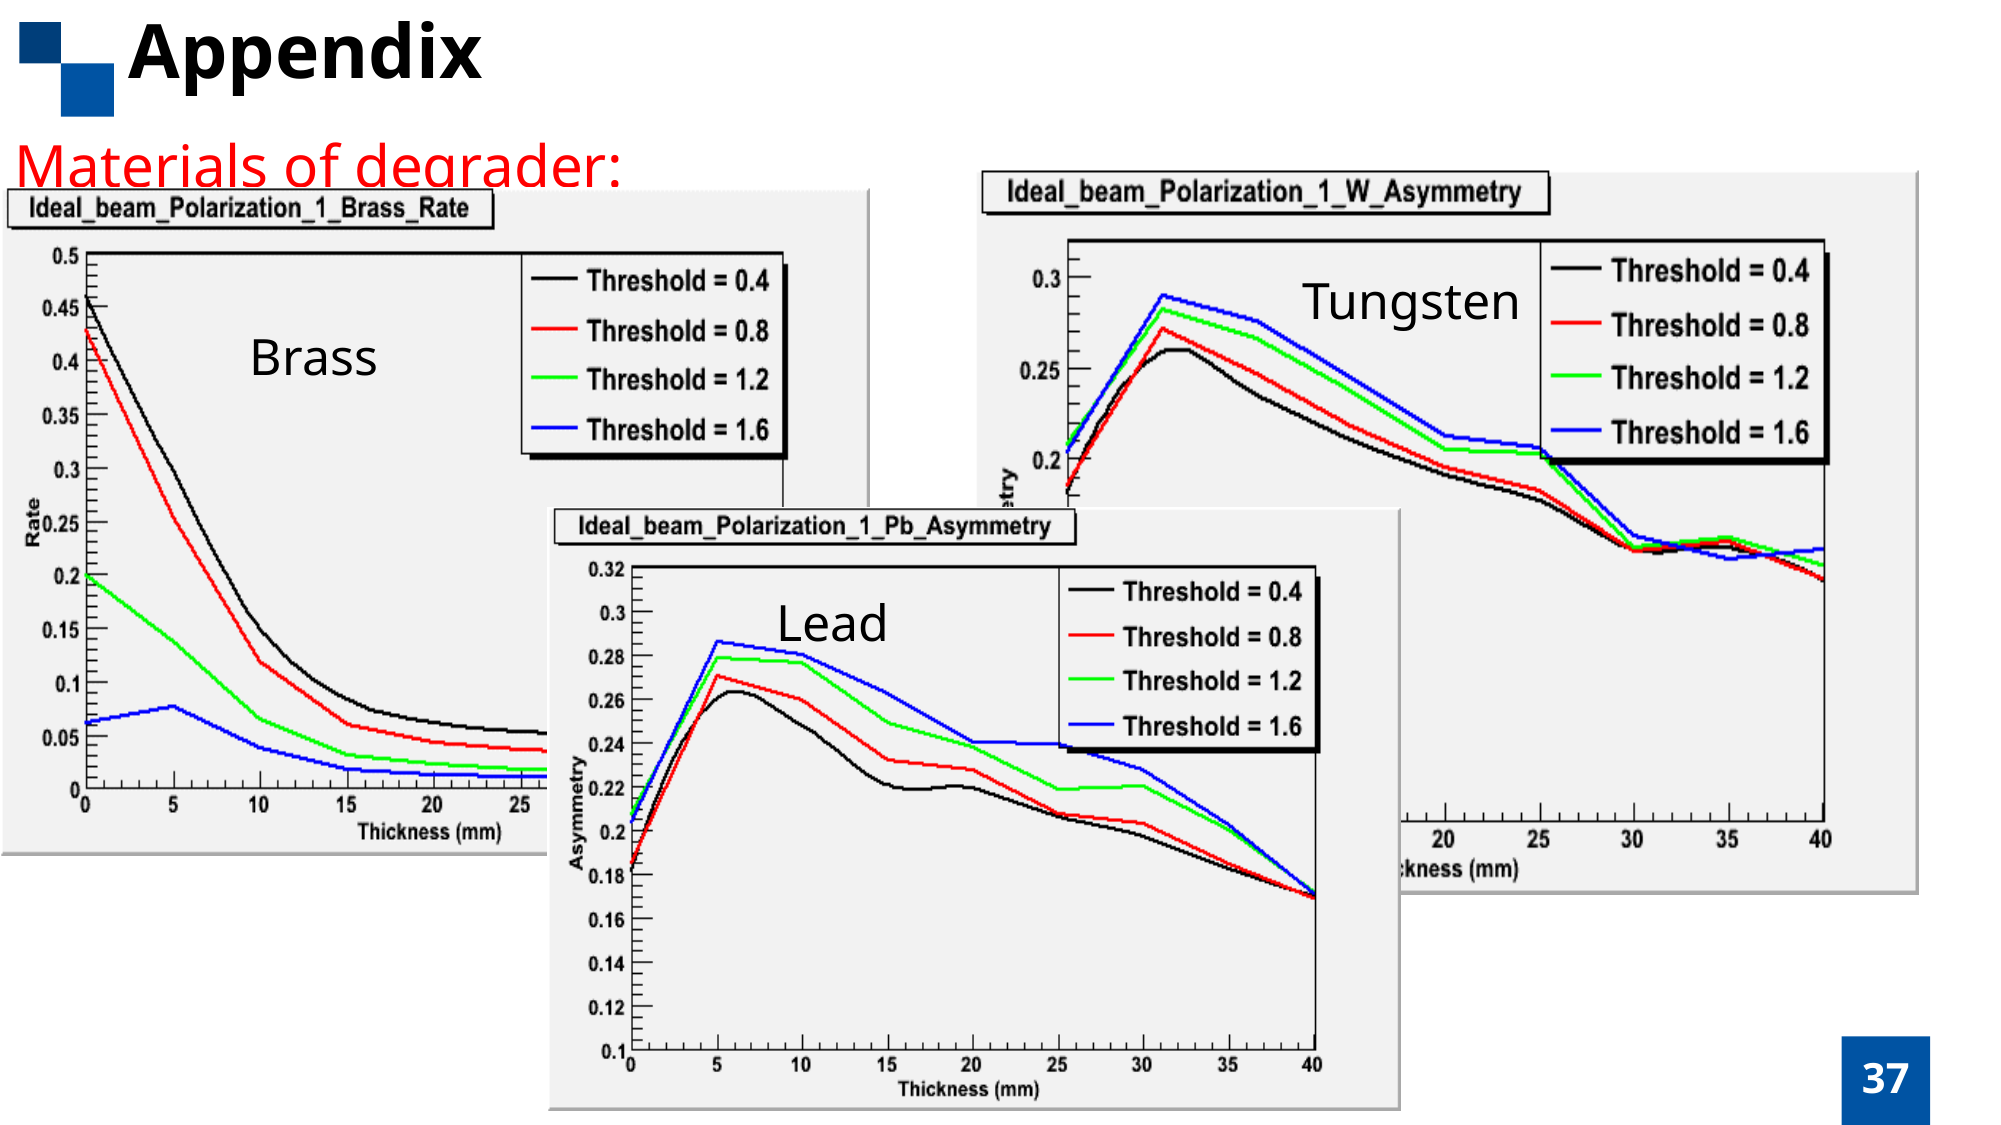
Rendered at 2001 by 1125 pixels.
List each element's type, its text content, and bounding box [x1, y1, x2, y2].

text_box Materials of degrader: [0, 122, 1234, 207]
picture [0, 169, 1919, 1111]
text_box Appendix [113, 0, 2000, 101]
slide_number 37 [1771, 1050, 2000, 1111]
